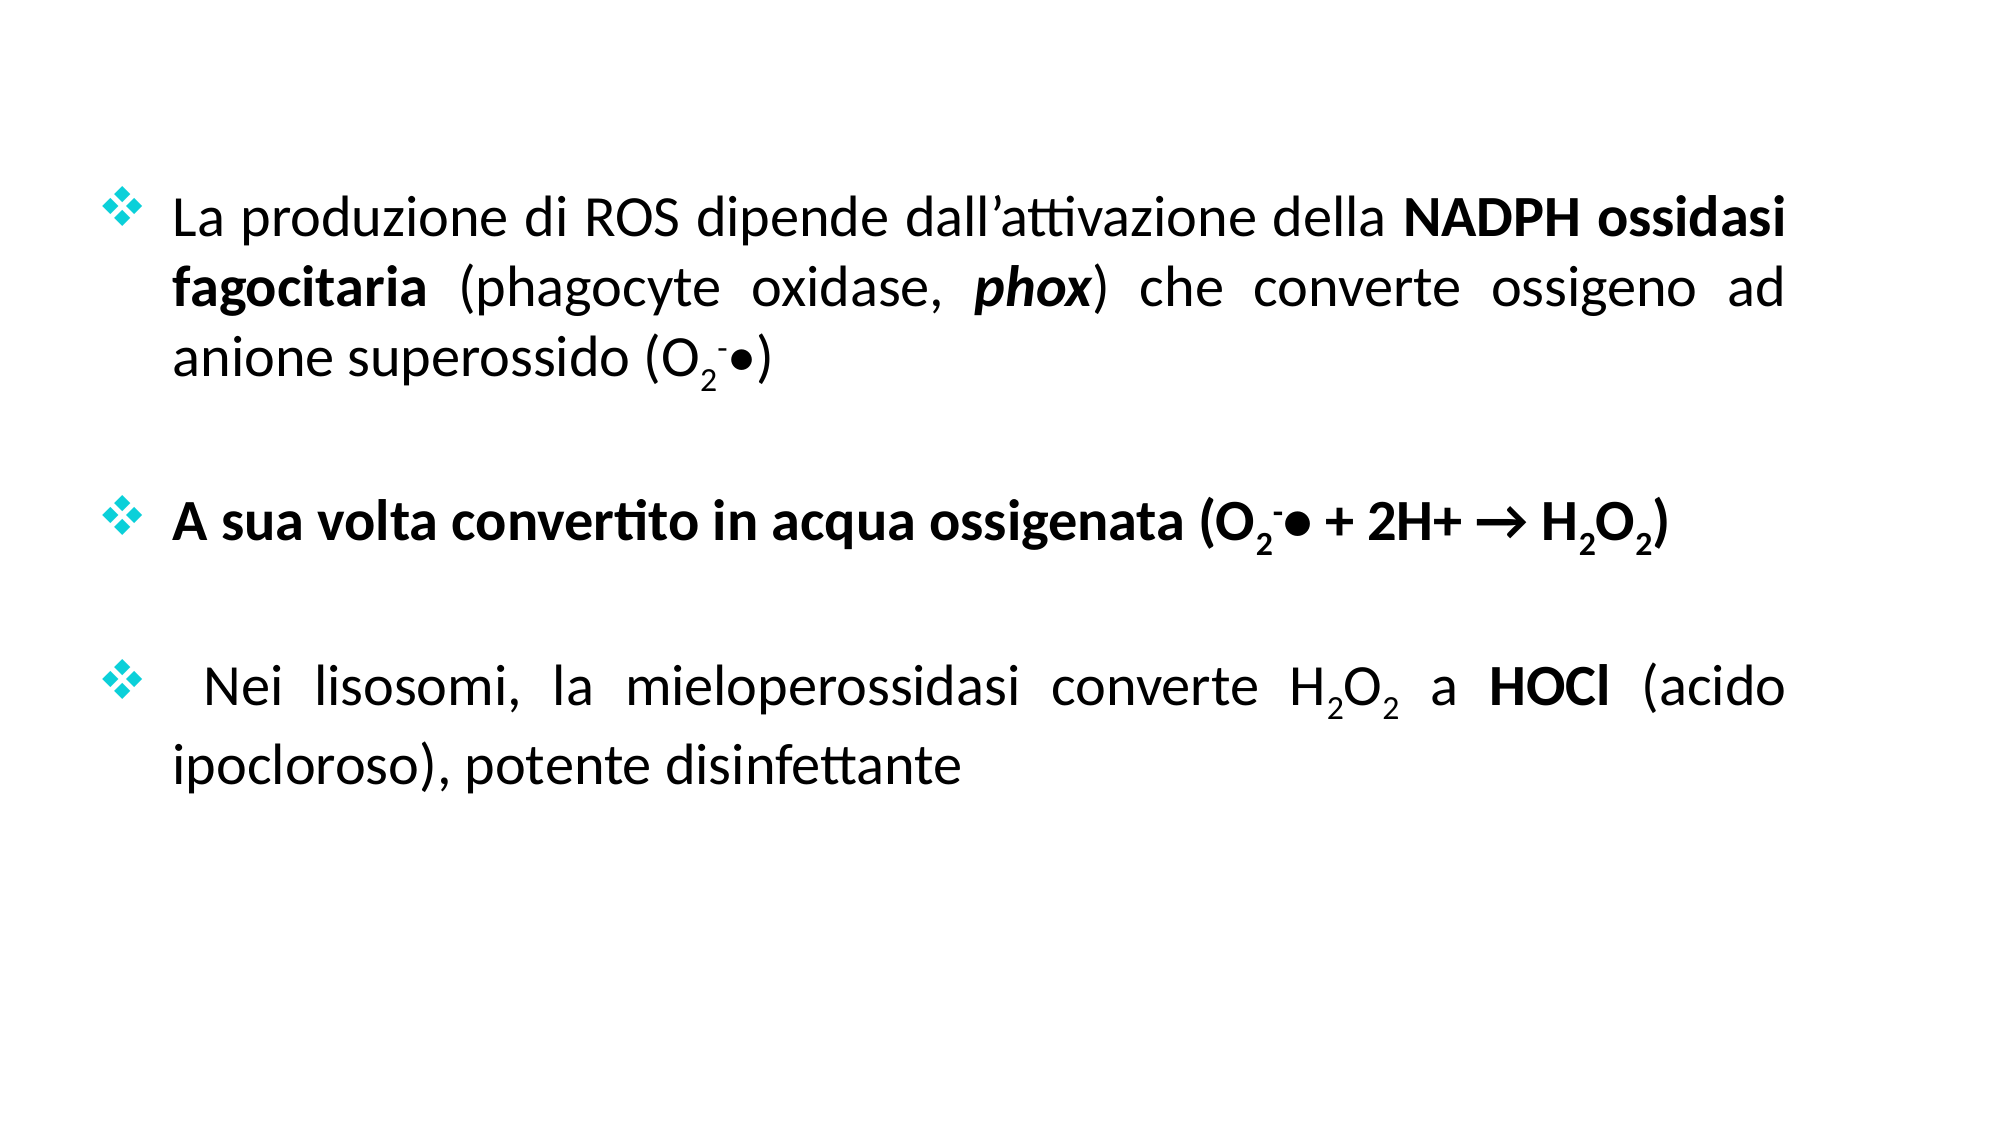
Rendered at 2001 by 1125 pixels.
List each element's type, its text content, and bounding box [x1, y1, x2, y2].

text_box La produzione di ROS dipende dall’attivazione della NADPH ossidasi fagocitaria (phagocyte oxidase, phox) che converte ossigeno ad anione superossido (O2-•) A sua volta convertito in acqua ossigenata (O2-• + 2H+ → H2O2) Nei lisosomi, la mieloperossidasi converte H2O2 a HOCl (acido ipocloroso), potente disinfettante [90, 170, 1794, 804]
